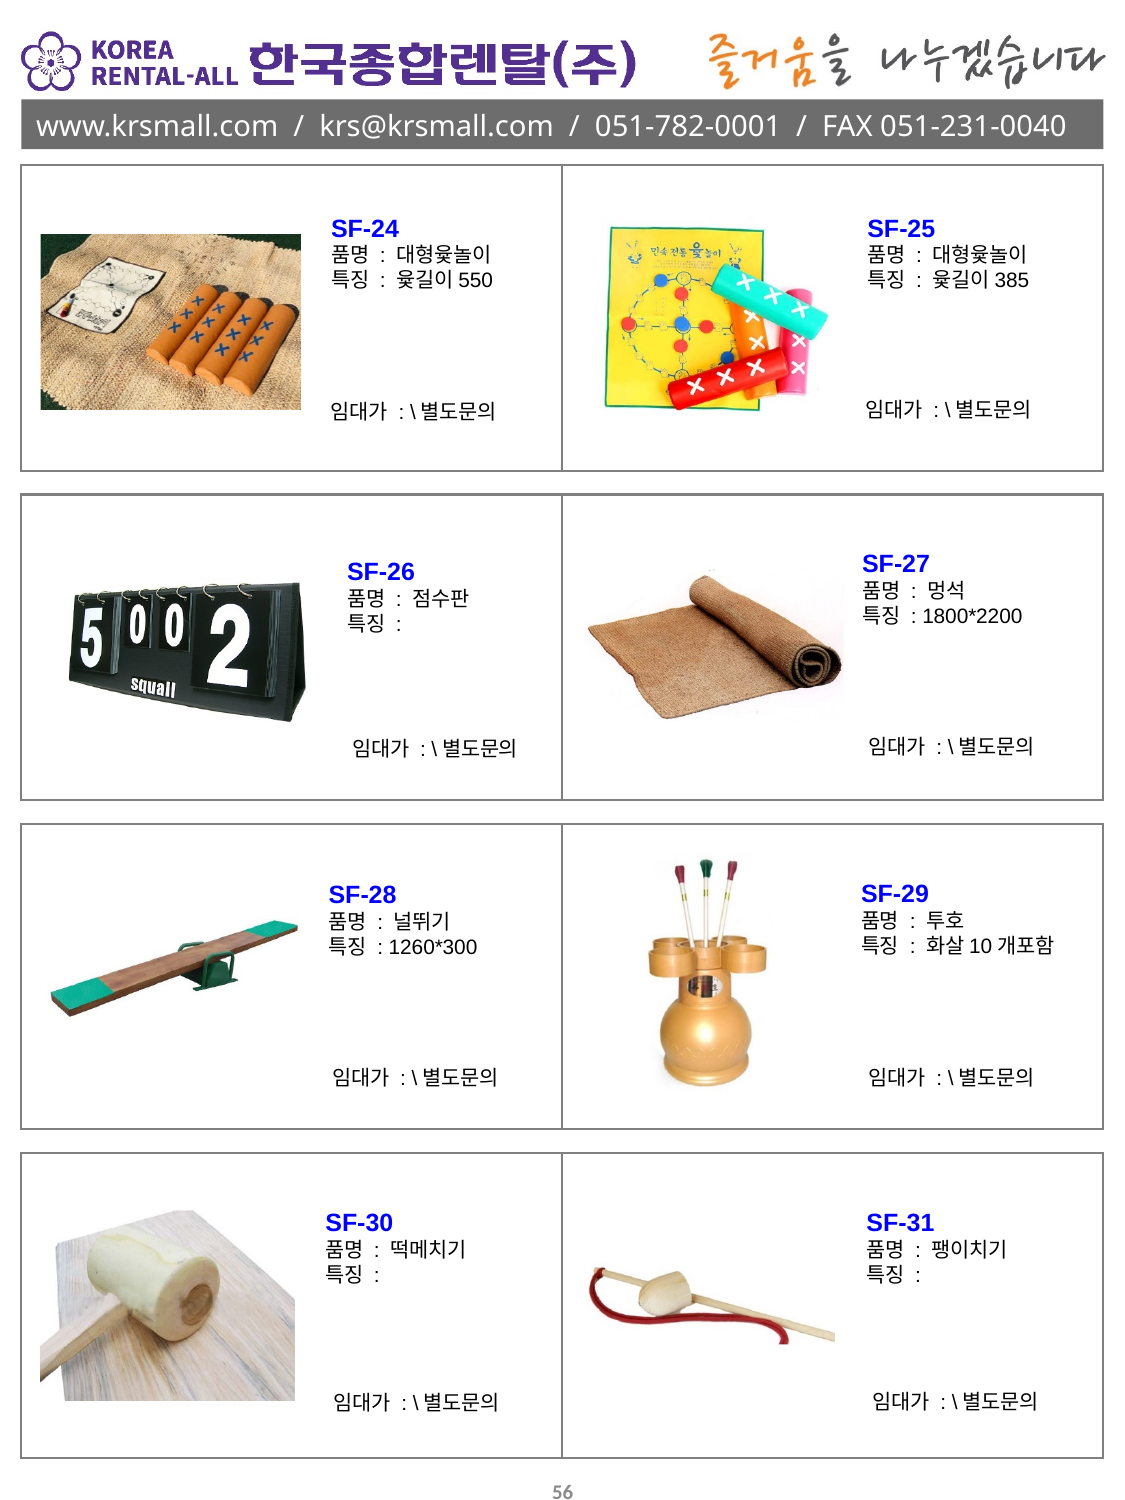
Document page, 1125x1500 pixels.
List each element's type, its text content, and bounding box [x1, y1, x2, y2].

picture [578, 543, 846, 745]
picture [62, 523, 310, 770]
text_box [12, 0, 1125, 152]
picture [47, 871, 301, 1062]
picture [632, 844, 783, 1093]
picture [586, 207, 839, 430]
picture [40, 234, 301, 410]
slide_number 56 [0, 1482, 1125, 1500]
picture [40, 1210, 295, 1401]
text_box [21, 165, 1104, 1459]
picture [584, 1210, 835, 1399]
